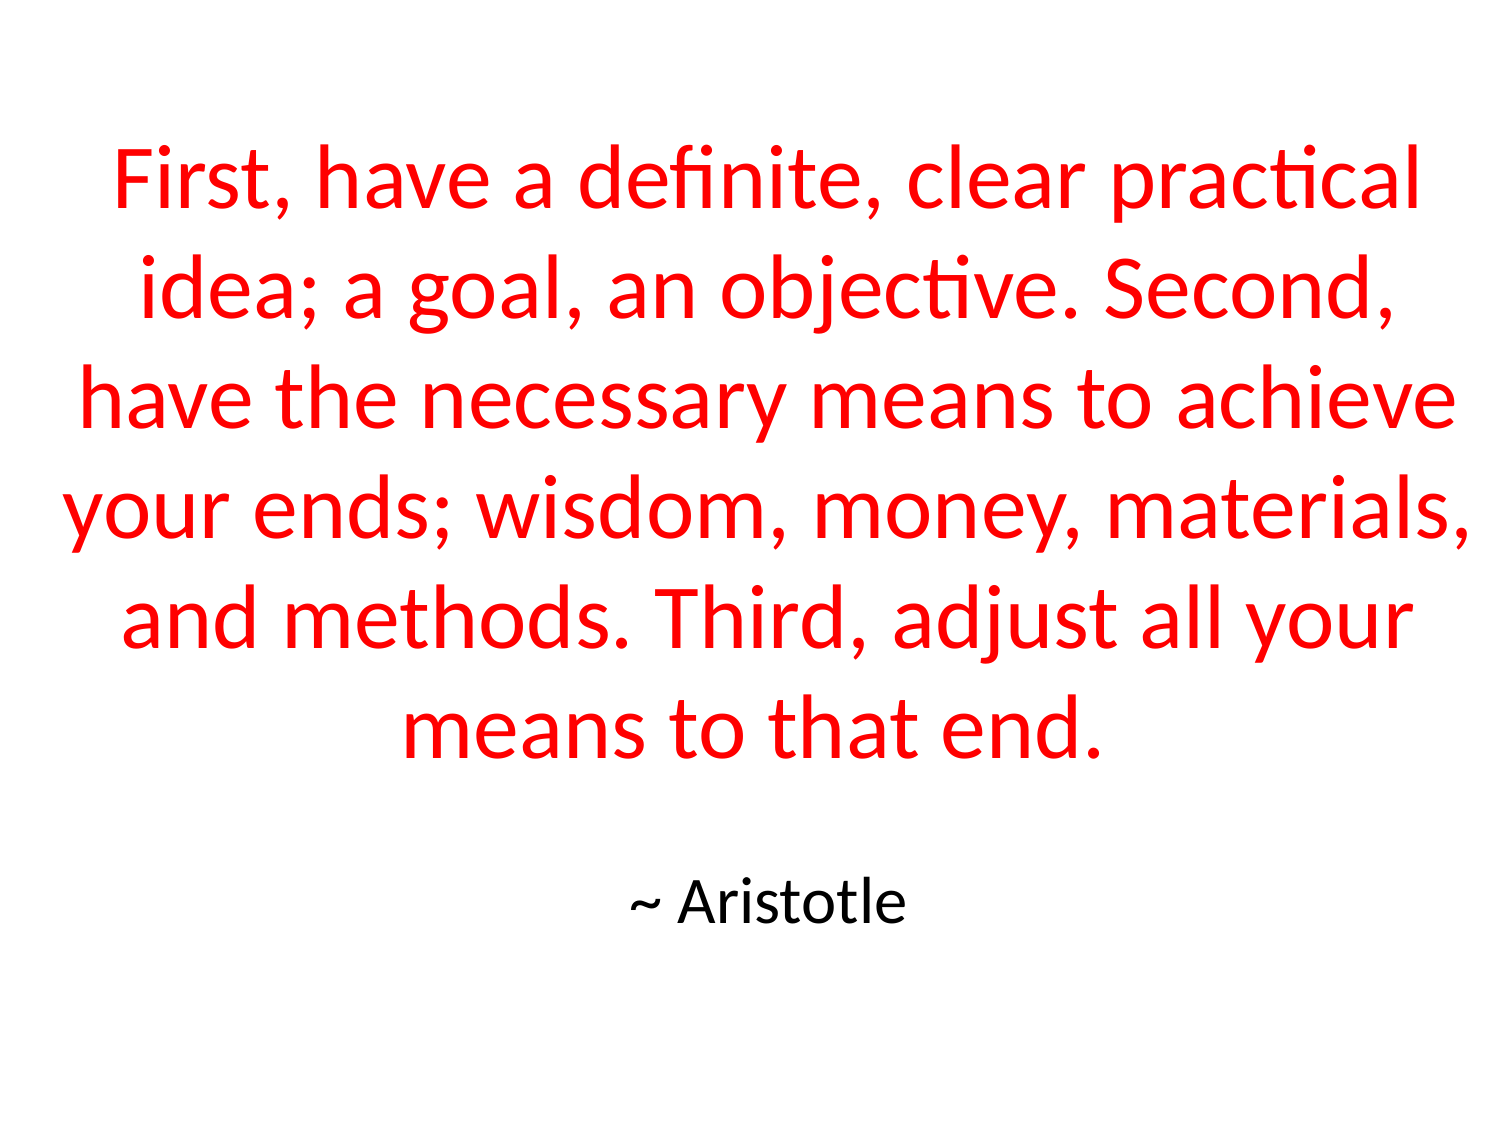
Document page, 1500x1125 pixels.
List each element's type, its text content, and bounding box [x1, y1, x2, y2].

text_box First, have a definite, clear practical idea; a goal, an objective. Second, have the necessary means to achieve your ends; wisdom, money, materials, and methods. Third, adjust all your means to that end. ~ Aristotle [37, 0, 1500, 945]
